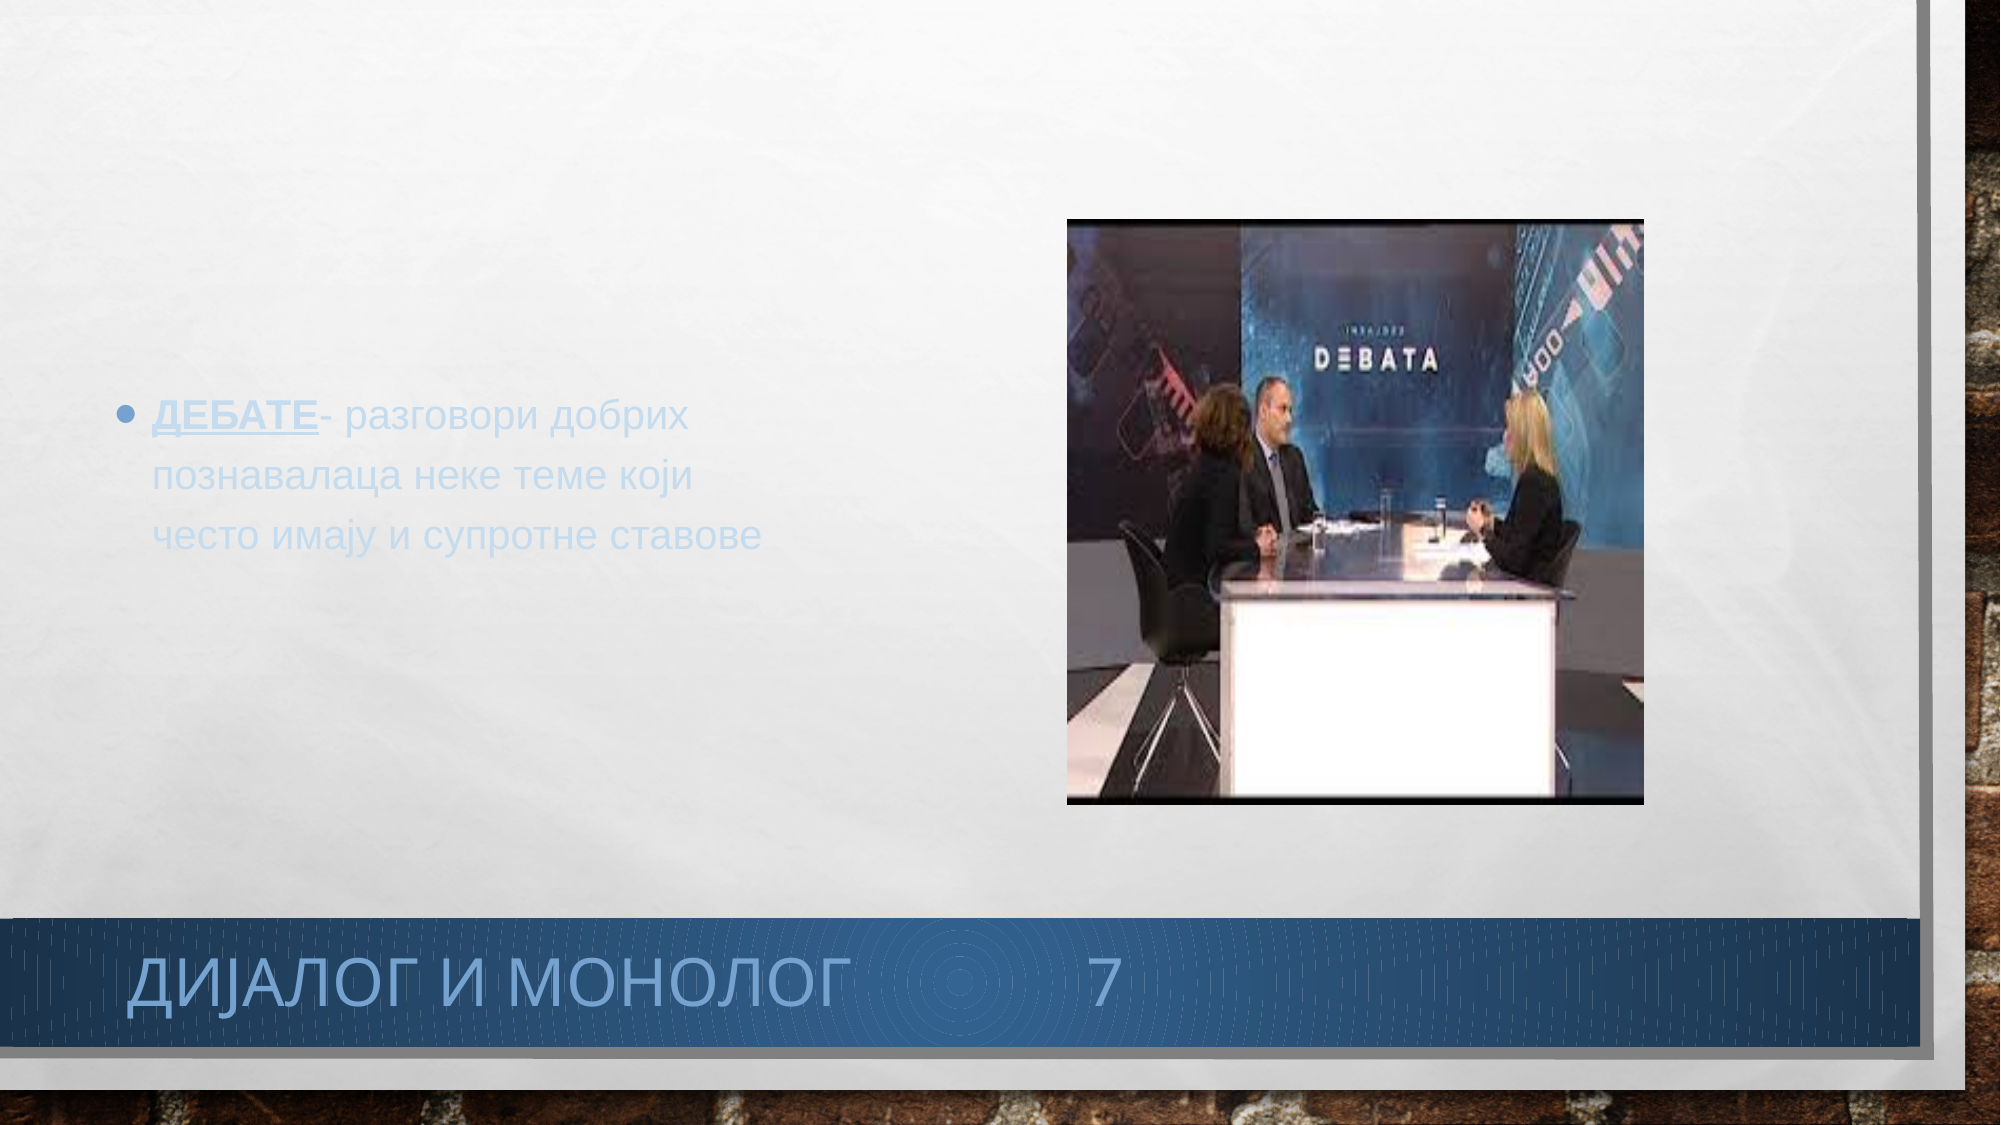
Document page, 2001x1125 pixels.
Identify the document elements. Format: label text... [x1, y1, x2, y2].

picture [1067, 219, 1644, 805]
picture [0, 0, 2000, 1125]
list ДЕБАТЕ- разговори добрих познавалаца неке теме који често имају и супротне ставове [99, 263, 1067, 674]
slide_number 7 [1031, 944, 1181, 1027]
footer ДИЈАЛОГ И МОНОЛОГ [112, 944, 1015, 1027]
